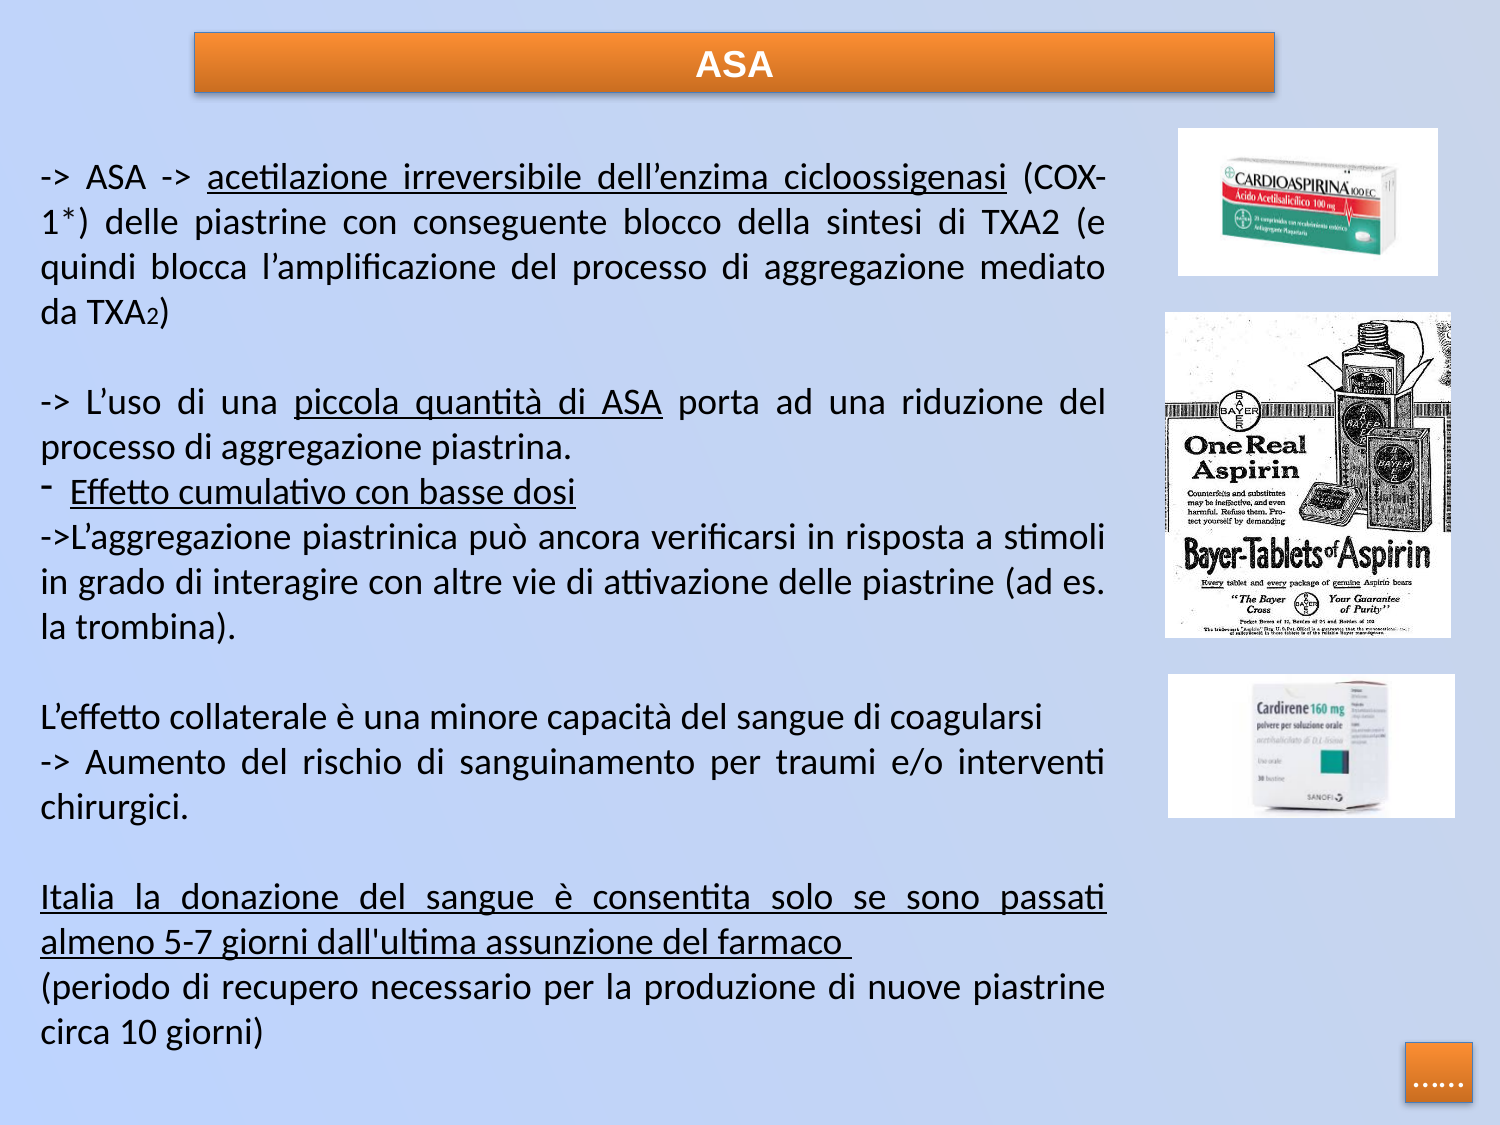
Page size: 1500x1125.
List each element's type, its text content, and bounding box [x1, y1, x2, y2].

text_box -> ASA -> acetilazione irreversibile dell’enzima cicloossigenasi (COX-1*) delle piastrine con conseguente blocco della sintesi di TXA2 (e quindi blocca l’amplificazione del processo di aggregazione mediato da TXA2) -> L’uso di una piccola quantità di ASA porta ad una riduzione del processo di aggregazione piastrina. Effetto cumulativo con basse dosi ->L’aggregazione piastrinica può ancora verificarsi in risposta a stimoli in grado di interagire con altre vie di attivazione delle piastrine (ad es. la trombina). L’effetto collaterale è una minore capacità del sangue di coagularsi -> Aumento del rischio di sanguinamento per traumi e/o interventi chirurgici. Italia la donazione del sangue è consentita solo se sono passati almeno 5-7 giorni dall'ultima assunzione del farmaco (periodo di recupero necessario per la produzione di nuove piastrine circa 10 giorni) [32, 99, 1115, 1060]
picture [1178, 128, 1439, 277]
picture [1168, 674, 1455, 818]
text_box ASA [194, 32, 1275, 93]
picture [1164, 312, 1452, 639]
text_box …… [1405, 1042, 1473, 1103]
